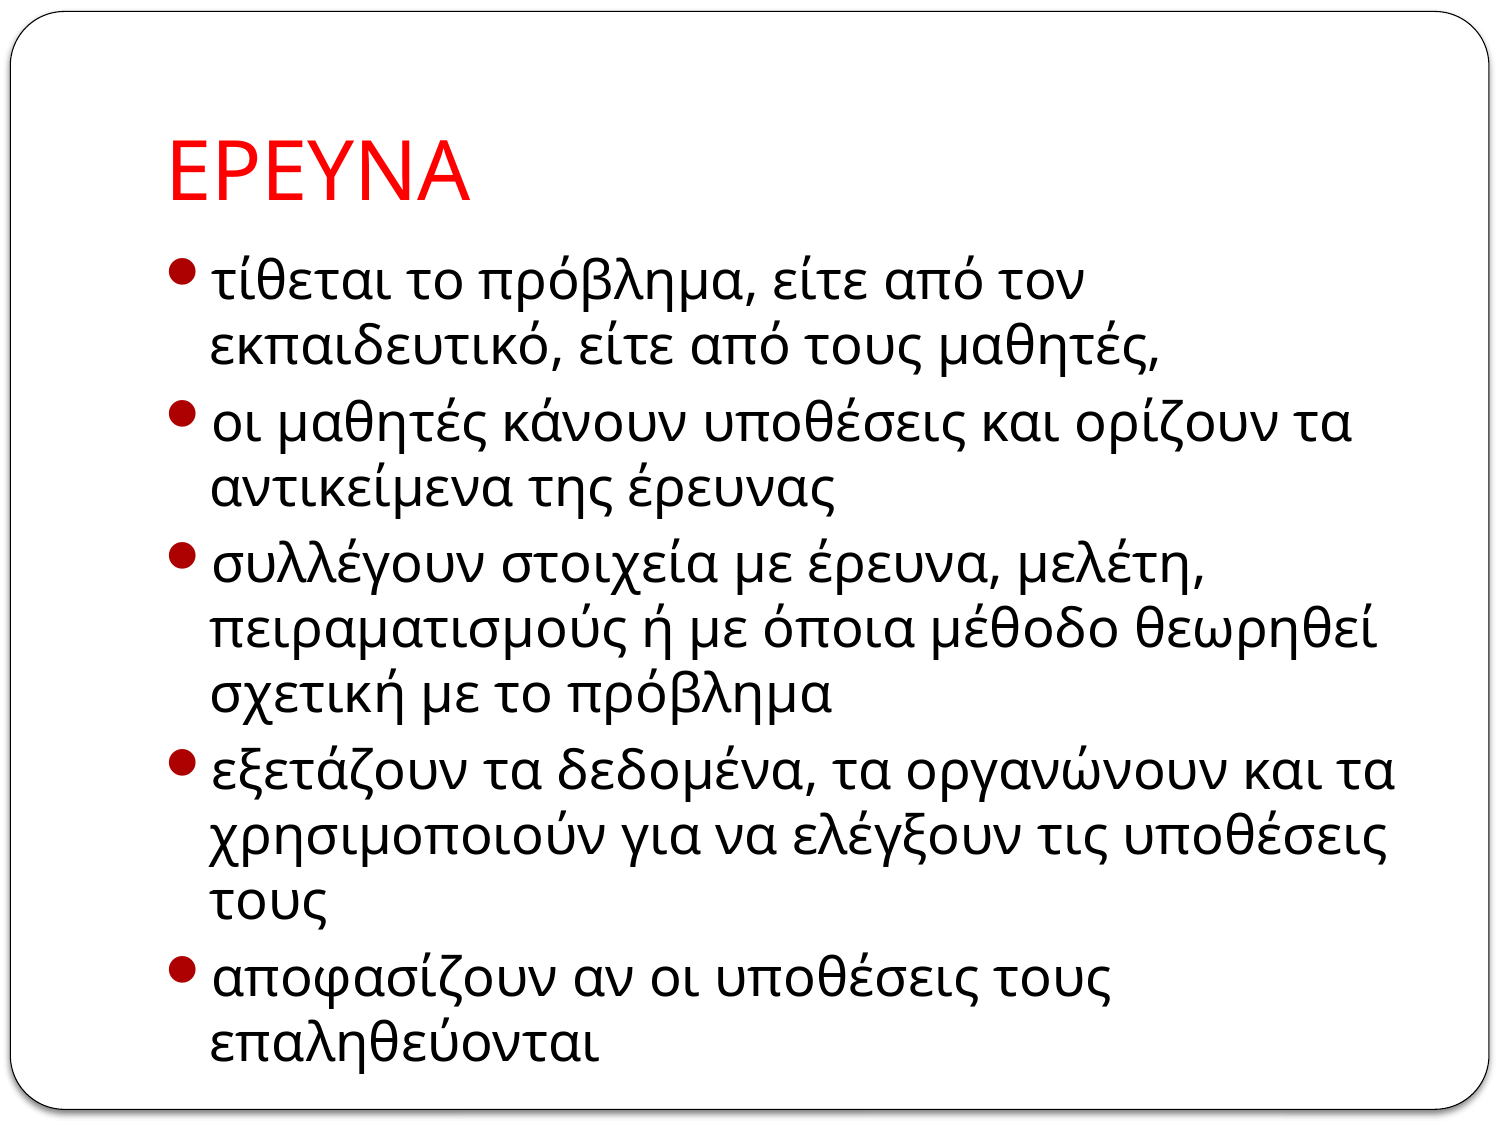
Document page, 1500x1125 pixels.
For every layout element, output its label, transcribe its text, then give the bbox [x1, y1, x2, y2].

list τίθεται το πρόβλημα, είτε από τον εκπαιδευτικό, είτε από τους μαθητές, οι μαθητές κάνουν υποθέσεις και ορίζουν τα αντικείμενα της έρευνας συλλέγουν στοιχεία με έρευνα, μελέτη, πειραματισμούς ή με όποια μέθοδο θεωρηθεί σχετική με το πρόβλημα εξετάζουν τα δεδομένα, τα οργανώνουν και τα χρησιμοποιούν για να ελέγξουν τις υποθέσεις τους αποφασίζουν αν οι υποθέσεις τους επαληθεύονται [149, 237, 1426, 988]
title ΕΡΕΥΝΑ [149, 44, 1426, 233]
